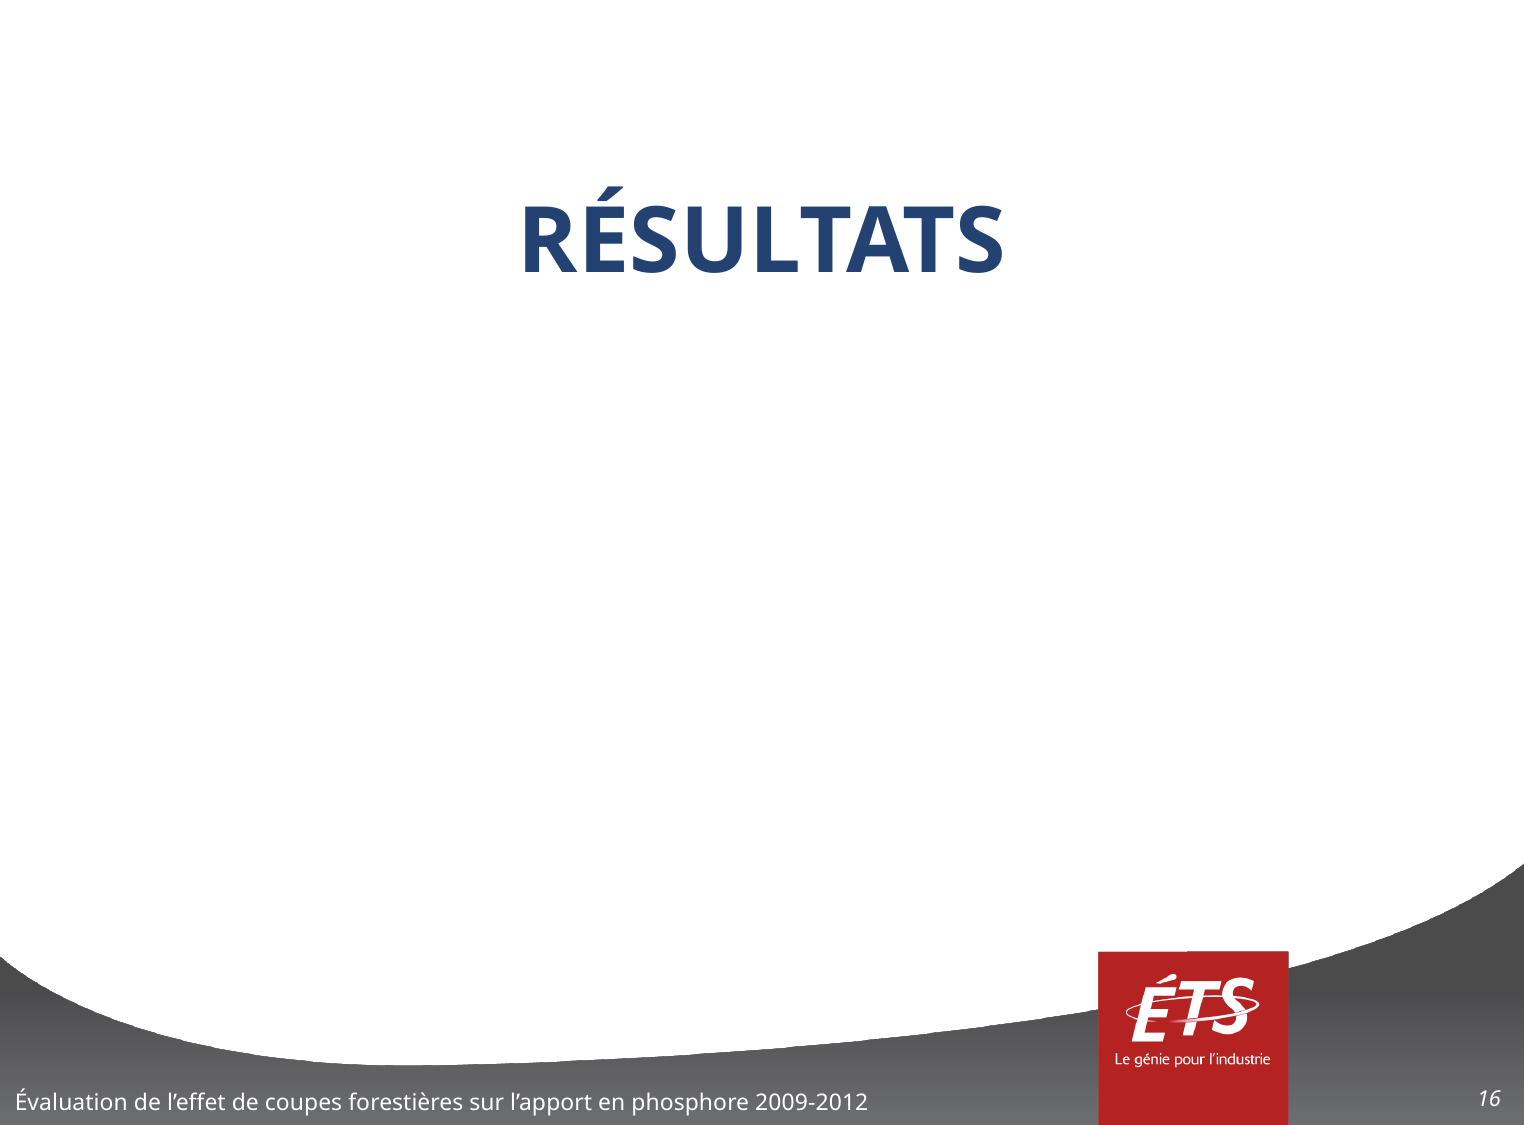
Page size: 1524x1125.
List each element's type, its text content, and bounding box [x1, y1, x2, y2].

slide_number 16 [1414, 1073, 1517, 1125]
picture [0, 828, 1524, 1125]
text_box RÉSULTATS [503, 173, 1022, 299]
